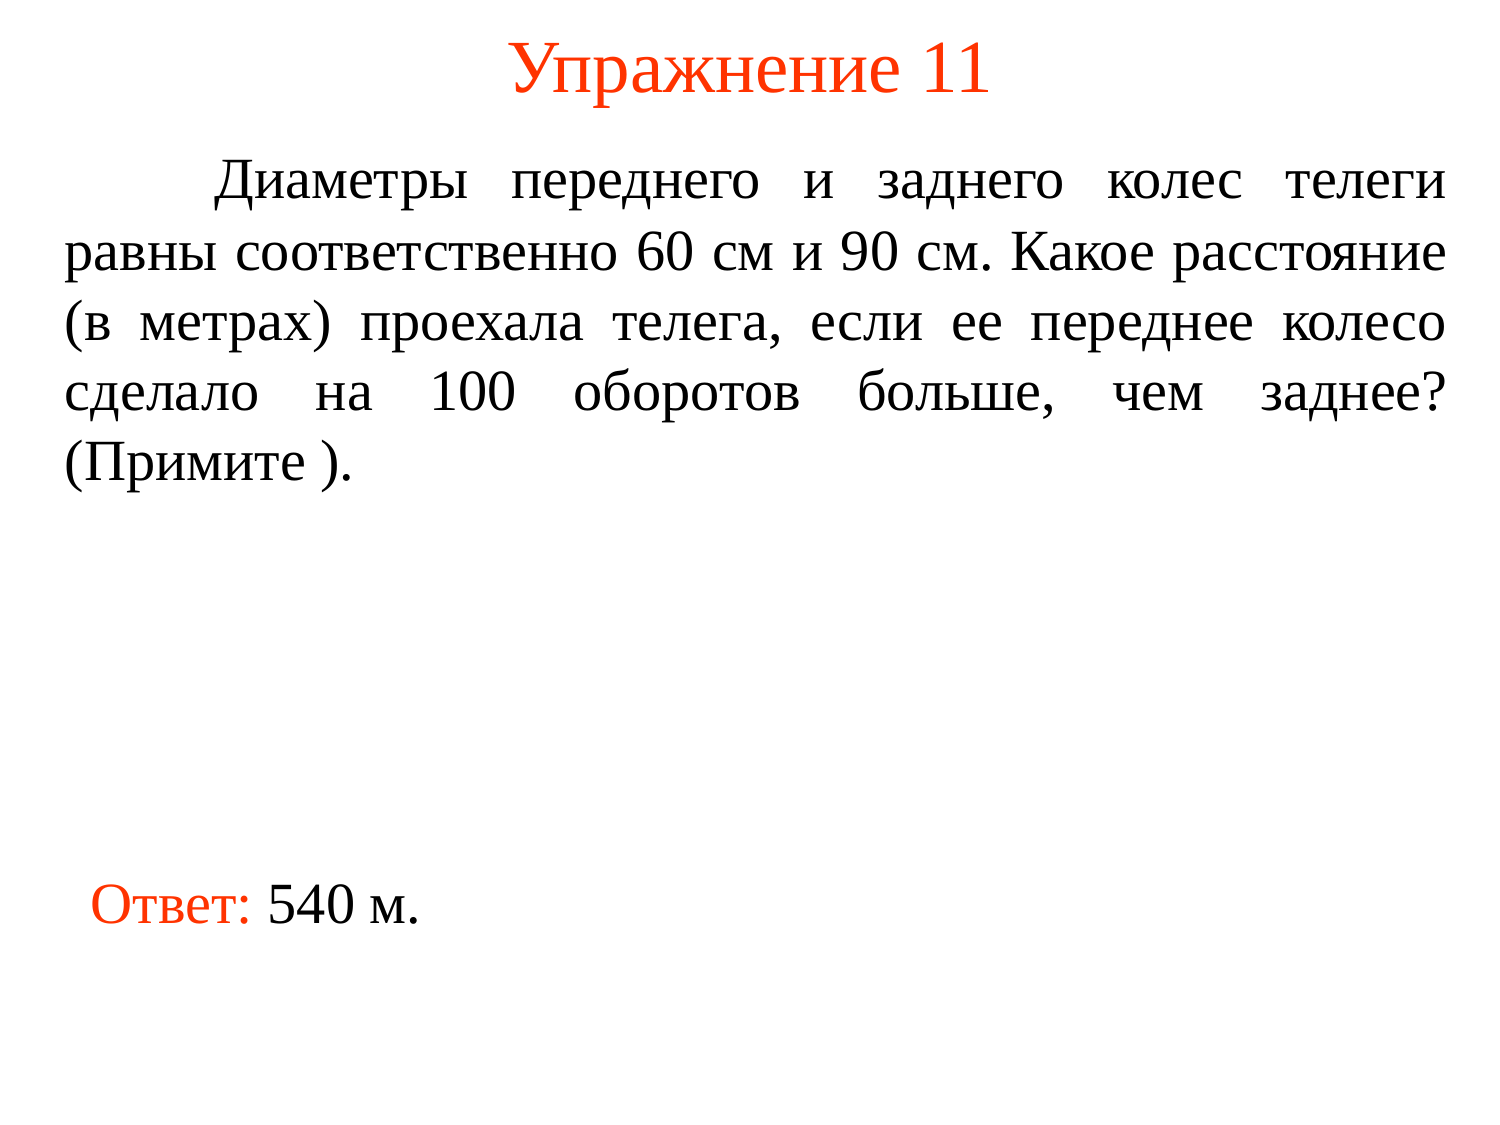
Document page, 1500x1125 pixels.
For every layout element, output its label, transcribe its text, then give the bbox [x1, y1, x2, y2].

text_box Ответ: 540 м. [76, 857, 1464, 943]
title Упражнение 11 [112, 24, 1388, 100]
